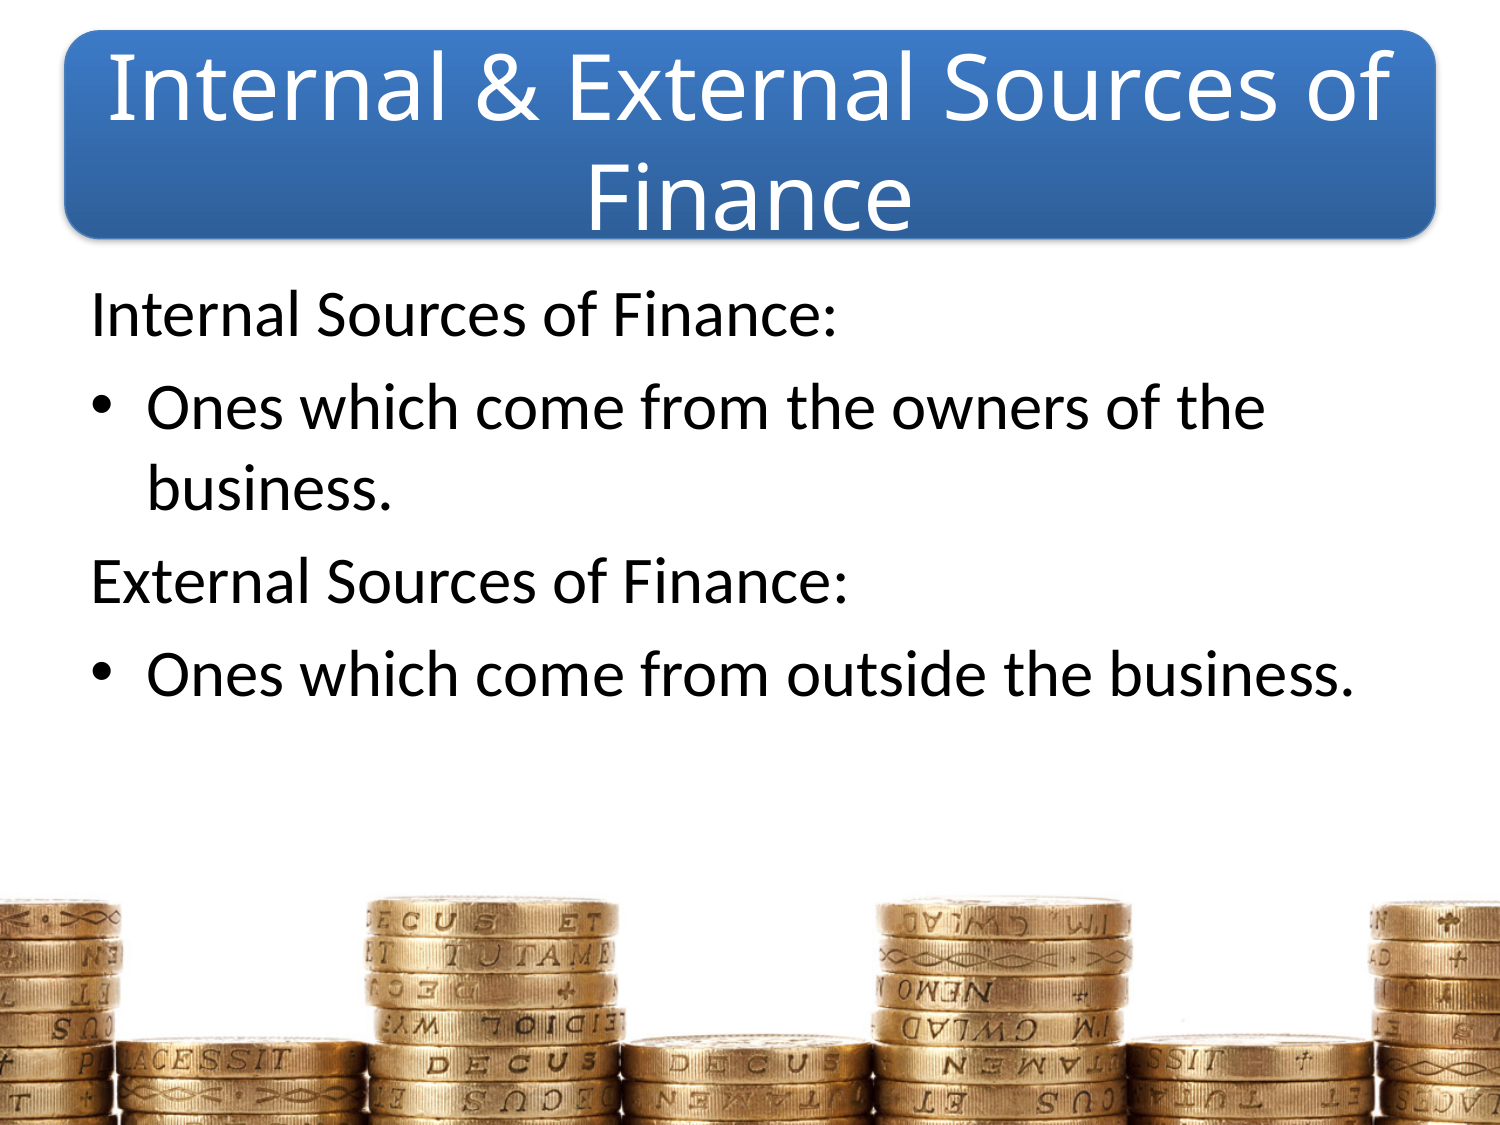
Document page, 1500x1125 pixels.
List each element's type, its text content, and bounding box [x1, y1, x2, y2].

list Internal Sources of Finance: Ones which come from the owners of the business. External Sources of Finance: Ones which come from outside the business. [74, 262, 1426, 431]
text_box [79, 233, 1421, 240]
text_box [64, 30, 1436, 229]
picture [0, 432, 1500, 1125]
title Internal & External Sources of Finance [74, 44, 1426, 233]
